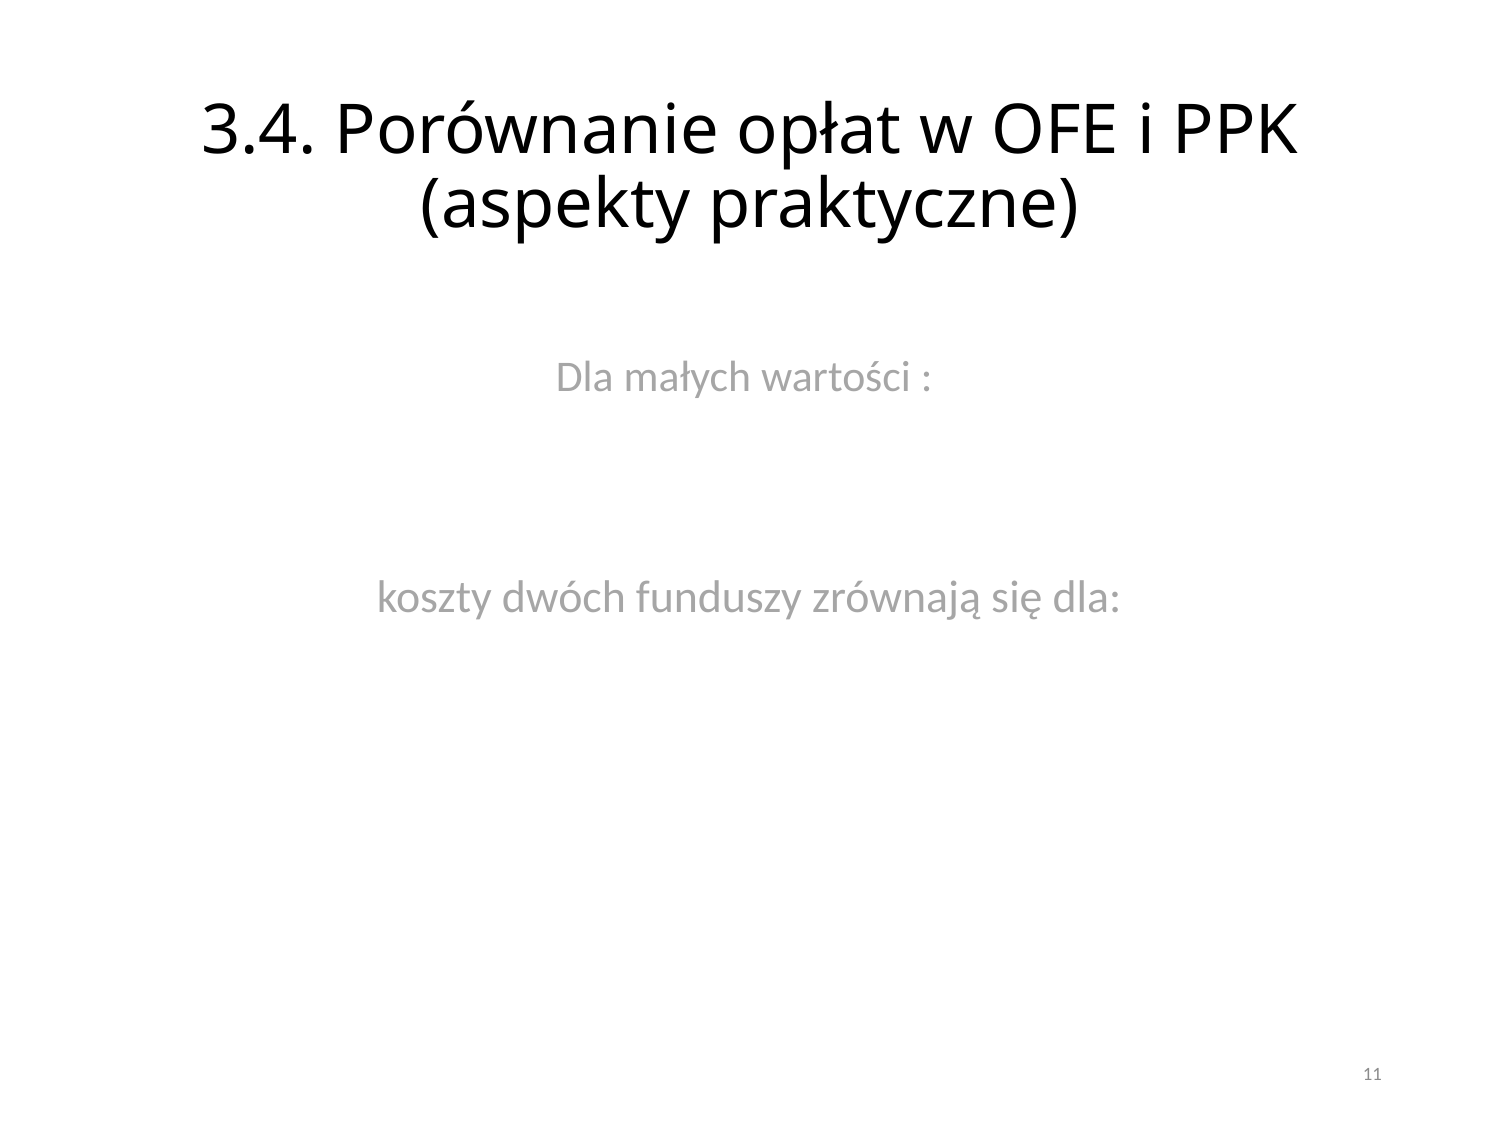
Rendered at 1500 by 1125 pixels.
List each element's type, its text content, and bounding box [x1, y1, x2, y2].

slide_number 11 [1059, 1042, 1397, 1103]
title 3.4. Porównanie opłat w OFE i PPK (aspekty praktyczne) [103, 59, 1397, 278]
